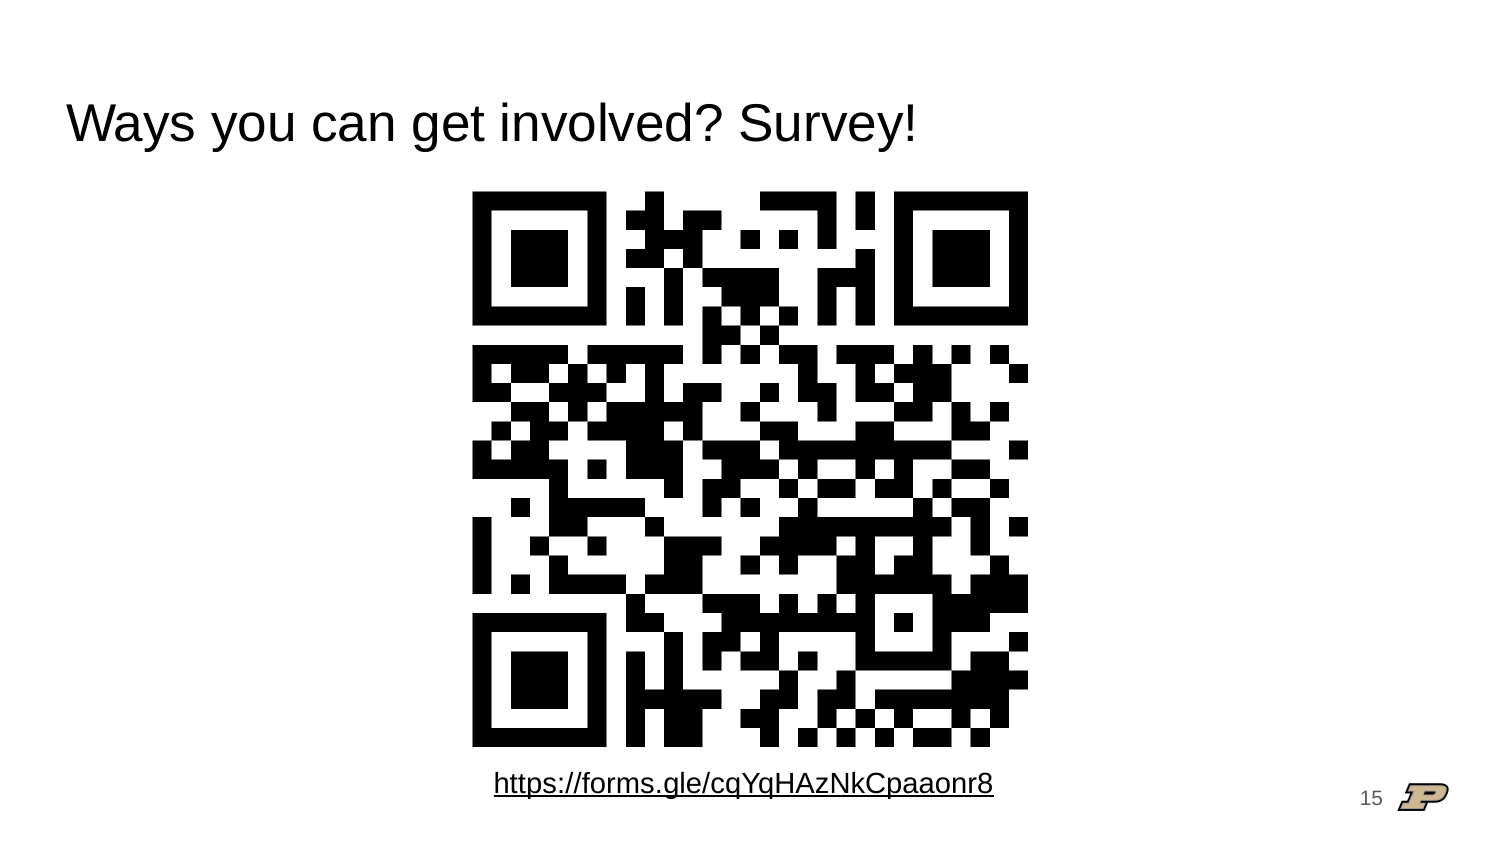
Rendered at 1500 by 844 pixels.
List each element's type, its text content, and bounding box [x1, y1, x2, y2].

title Ways you can get involved? Survey! [51, 72, 1449, 167]
slide_number 15 [1307, 764, 1398, 830]
picture [1397, 783, 1450, 812]
picture [453, 172, 1047, 766]
text_box https://forms.gle/cqYqHAzNkCpaaonr8 [478, 774, 1022, 815]
